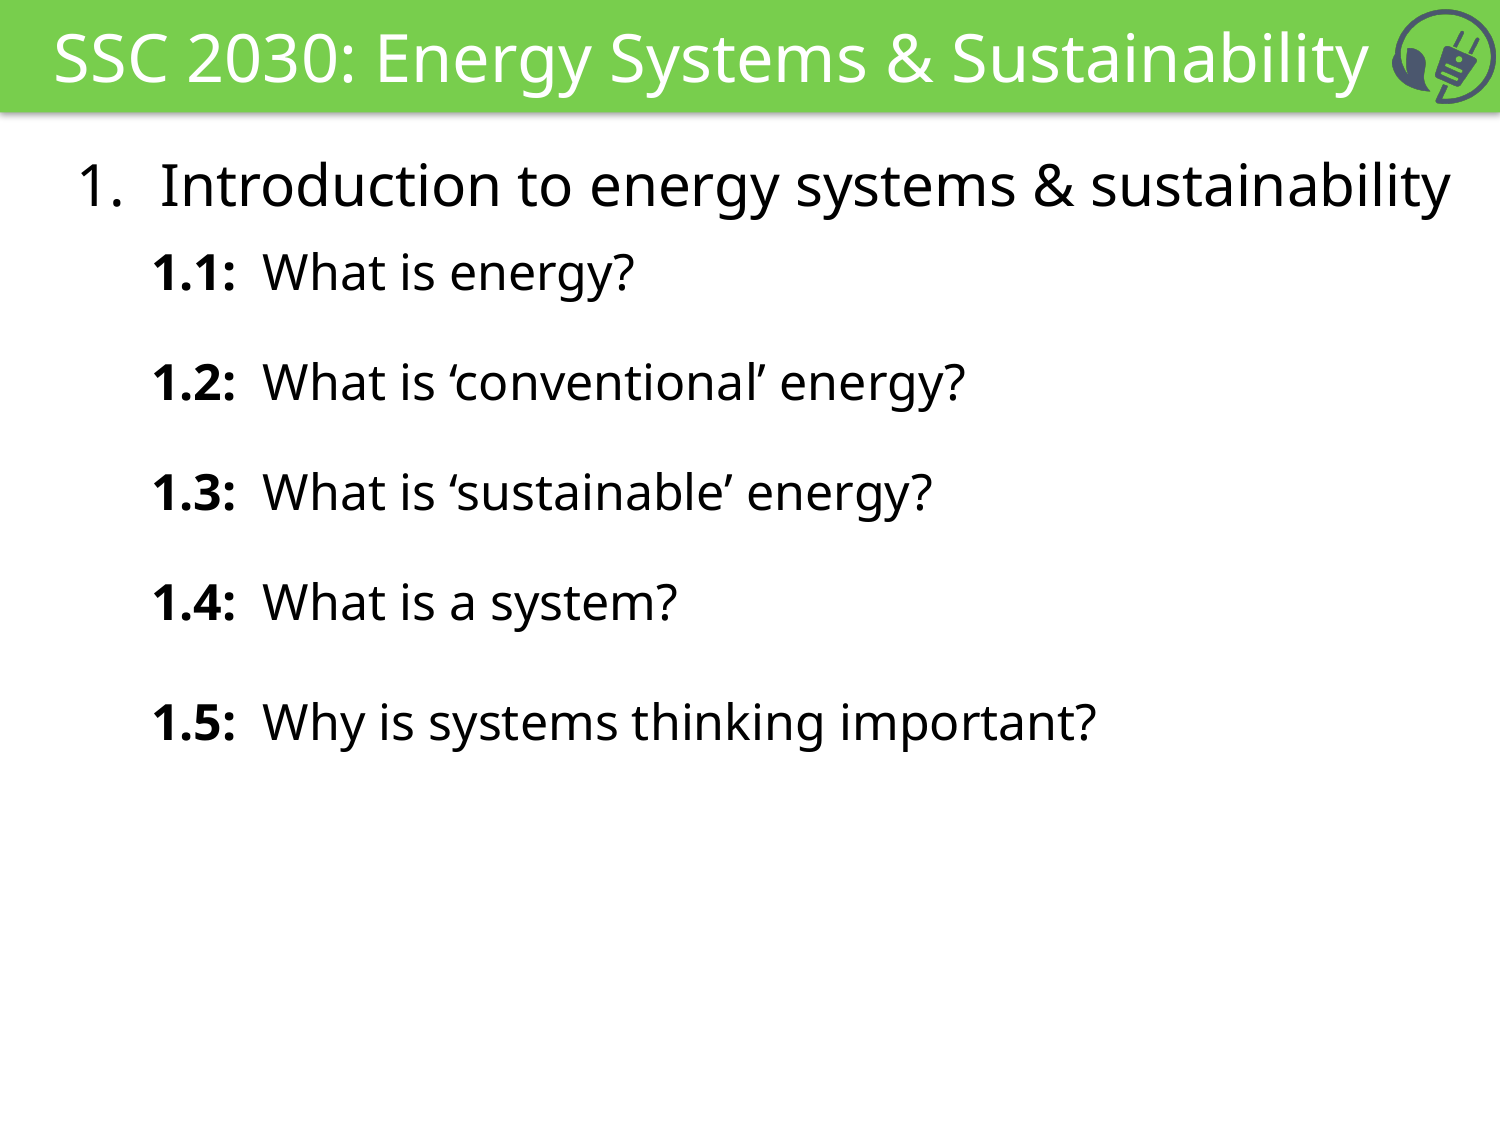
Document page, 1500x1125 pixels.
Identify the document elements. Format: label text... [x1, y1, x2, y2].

text_box SSC 2030: Energy Systems & Sustainability [38, 8, 1386, 103]
text_box Introduction to energy systems & sustainability 1.1: What is energy? 1.2: What is ‘conventional’ energy? 1.3: What is ‘sustainable’ energy? 1.4: What is a system? 1.5: Why is systems thinking important? [61, 140, 1467, 758]
text_box [0, 0, 1500, 113]
picture [1392, 7, 1497, 105]
